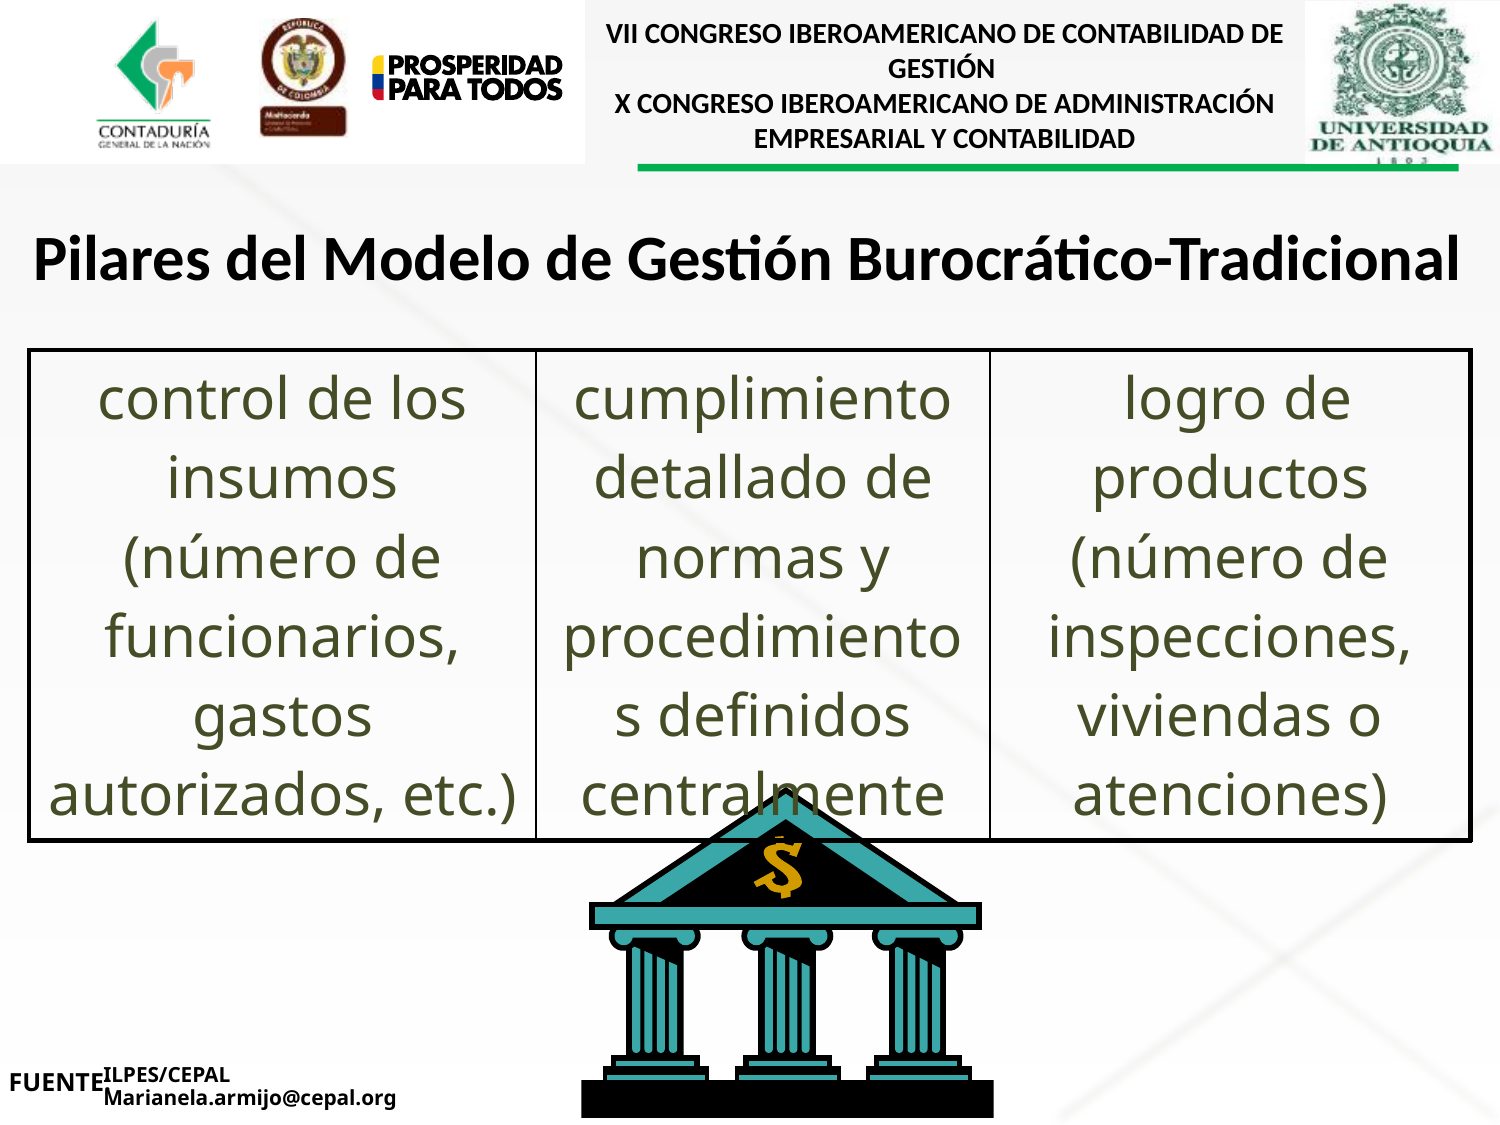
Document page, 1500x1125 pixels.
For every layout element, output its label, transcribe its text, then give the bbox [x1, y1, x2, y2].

picture [581, 786, 994, 1119]
picture [89, 15, 228, 156]
table_header cumplimiento detallado de normas y procedimientos definidos centralmente [537, 352, 989, 838]
picture [259, 18, 349, 138]
table_header control de los insumos (número de funcionarios, gastos autorizados, etc.) [31, 352, 535, 838]
picture [1305, 1, 1500, 164]
text_box Pilares del Modelo de Gestión Burocrático-Tradicional [0, 208, 1500, 303]
text_box FUENTE: [0, 1058, 88, 1104]
text_box ILPES/CEPAL Marianela.armijo@cepal.org [88, 1032, 578, 1118]
table_header logro de productos (número de inspecciones, viviendas o atenciones) [991, 352, 1468, 838]
